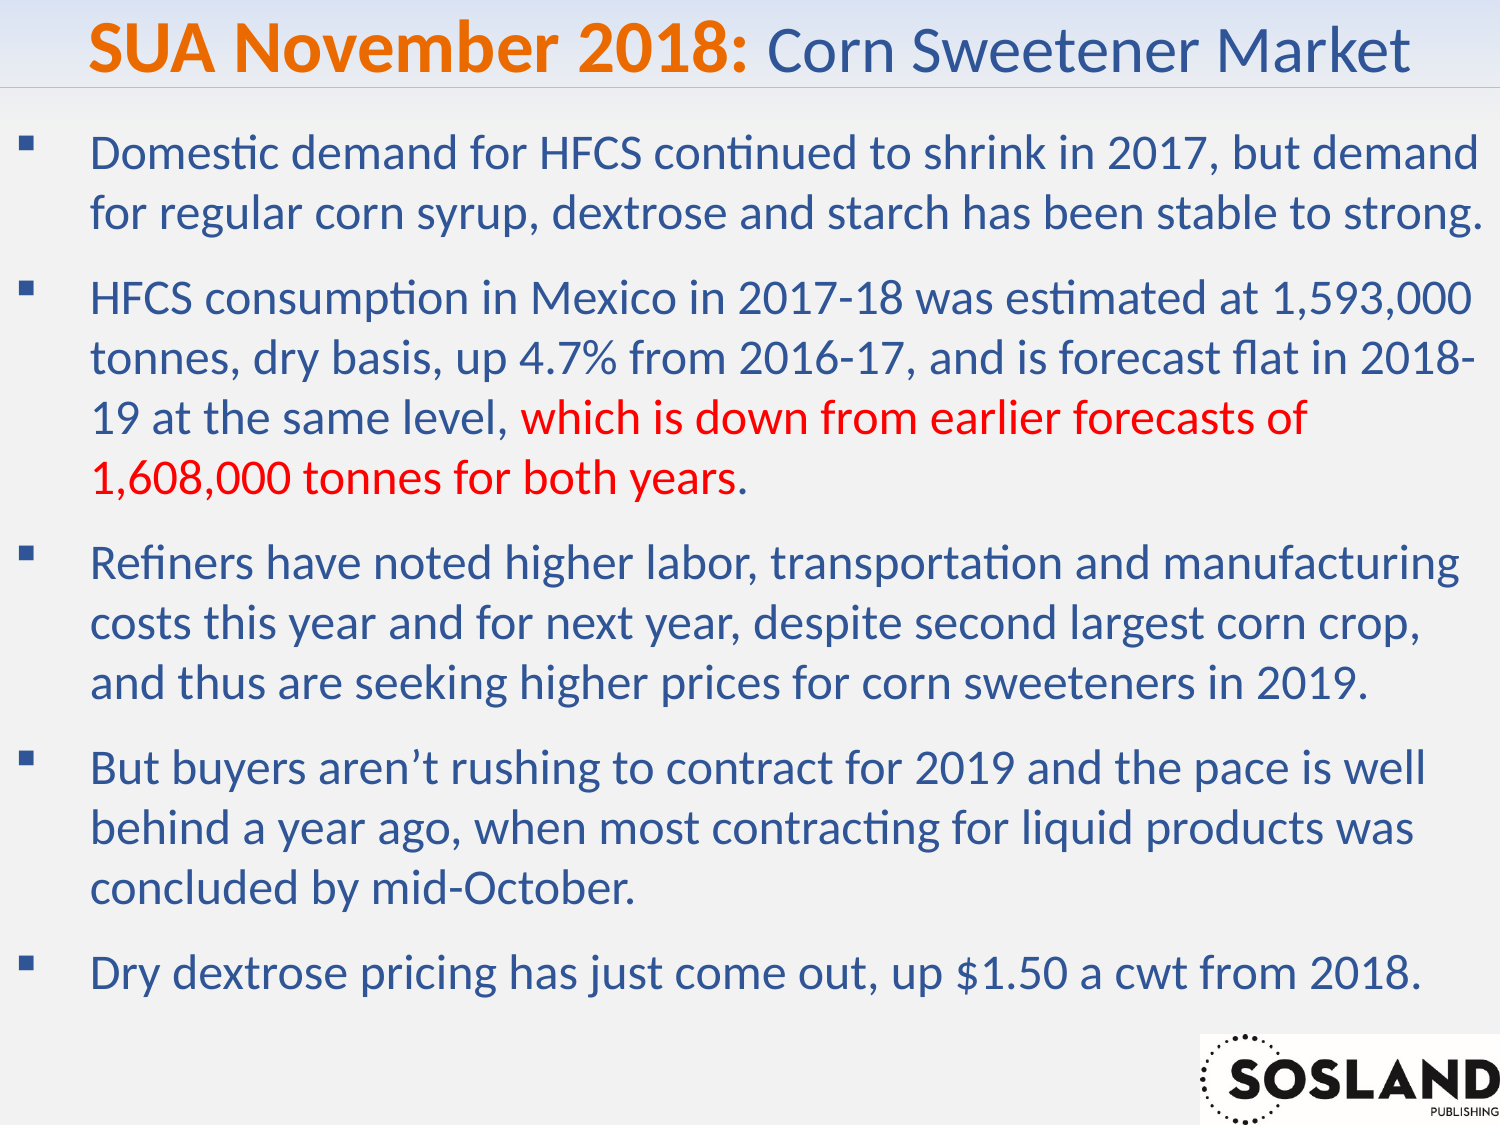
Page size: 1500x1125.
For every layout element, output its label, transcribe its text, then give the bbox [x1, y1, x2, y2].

text_box Domestic demand for HFCS continued to shrink in 2017, but demand for regular corn syrup, dextrose and starch has been stable to strong. HFCS consumption in Mexico in 2017-18 was estimated at 1,593,000 tonnes, dry basis, up 4.7% from 2016-17, and is forecast flat in 2018-19 at the same level, which is down from earlier forecasts of 1,608,000 tonnes for both years. Refiners have noted higher labor, transportation and manufacturing costs this year and for next year, despite second largest corn crop, and thus are seeking higher prices for corn sweeteners in 2019. But buyers aren’t rushing to contract for 2019 and the pace is well behind a year ago, when most contracting for liquid products was concluded by mid-October. Dry dextrose pricing has just come out, up $1.50 a cwt from 2018. [0, 112, 1500, 1008]
subtitle SUA November 2018: Corn Sweetener Market [0, 0, 1500, 87]
picture [1199, 1034, 1500, 1125]
